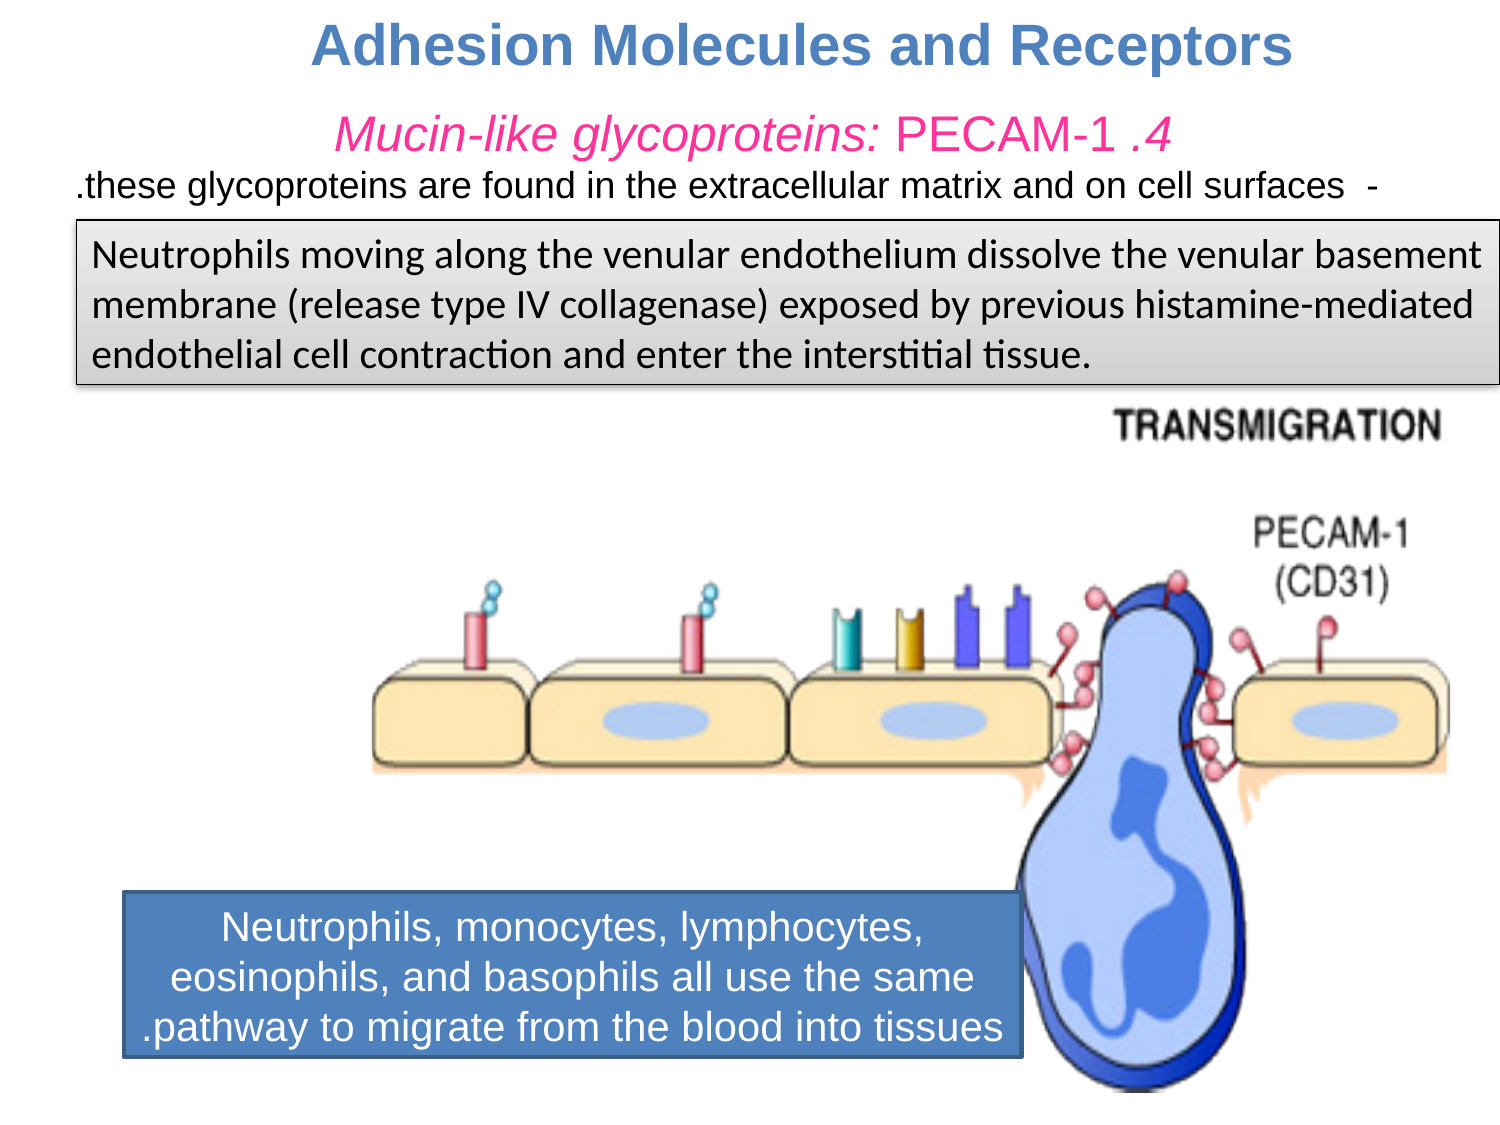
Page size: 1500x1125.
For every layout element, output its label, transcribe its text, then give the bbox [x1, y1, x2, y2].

text_box 4. Mucin-like glycoproteins: PECAM-1 - these glycoproteins are found in the extracellular matrix and on cell surfaces. [39, 92, 1425, 261]
text_box Neutrophils moving along the venular endothelium dissolve the venular basement membrane (release type IV collagenase) exposed by previous histamine-mediated endothelial cell contraction and enter the interstitial tissue. [76, 219, 1500, 385]
text_box Adhesion Molecules and Receptors [295, 0, 1310, 155]
text_box Neutrophils, monocytes, lymphocytes, eosinophils, and basophils all use the same pathway to migrate from the blood into tissues. [122, 890, 366, 1059]
picture [371, 373, 1451, 1093]
